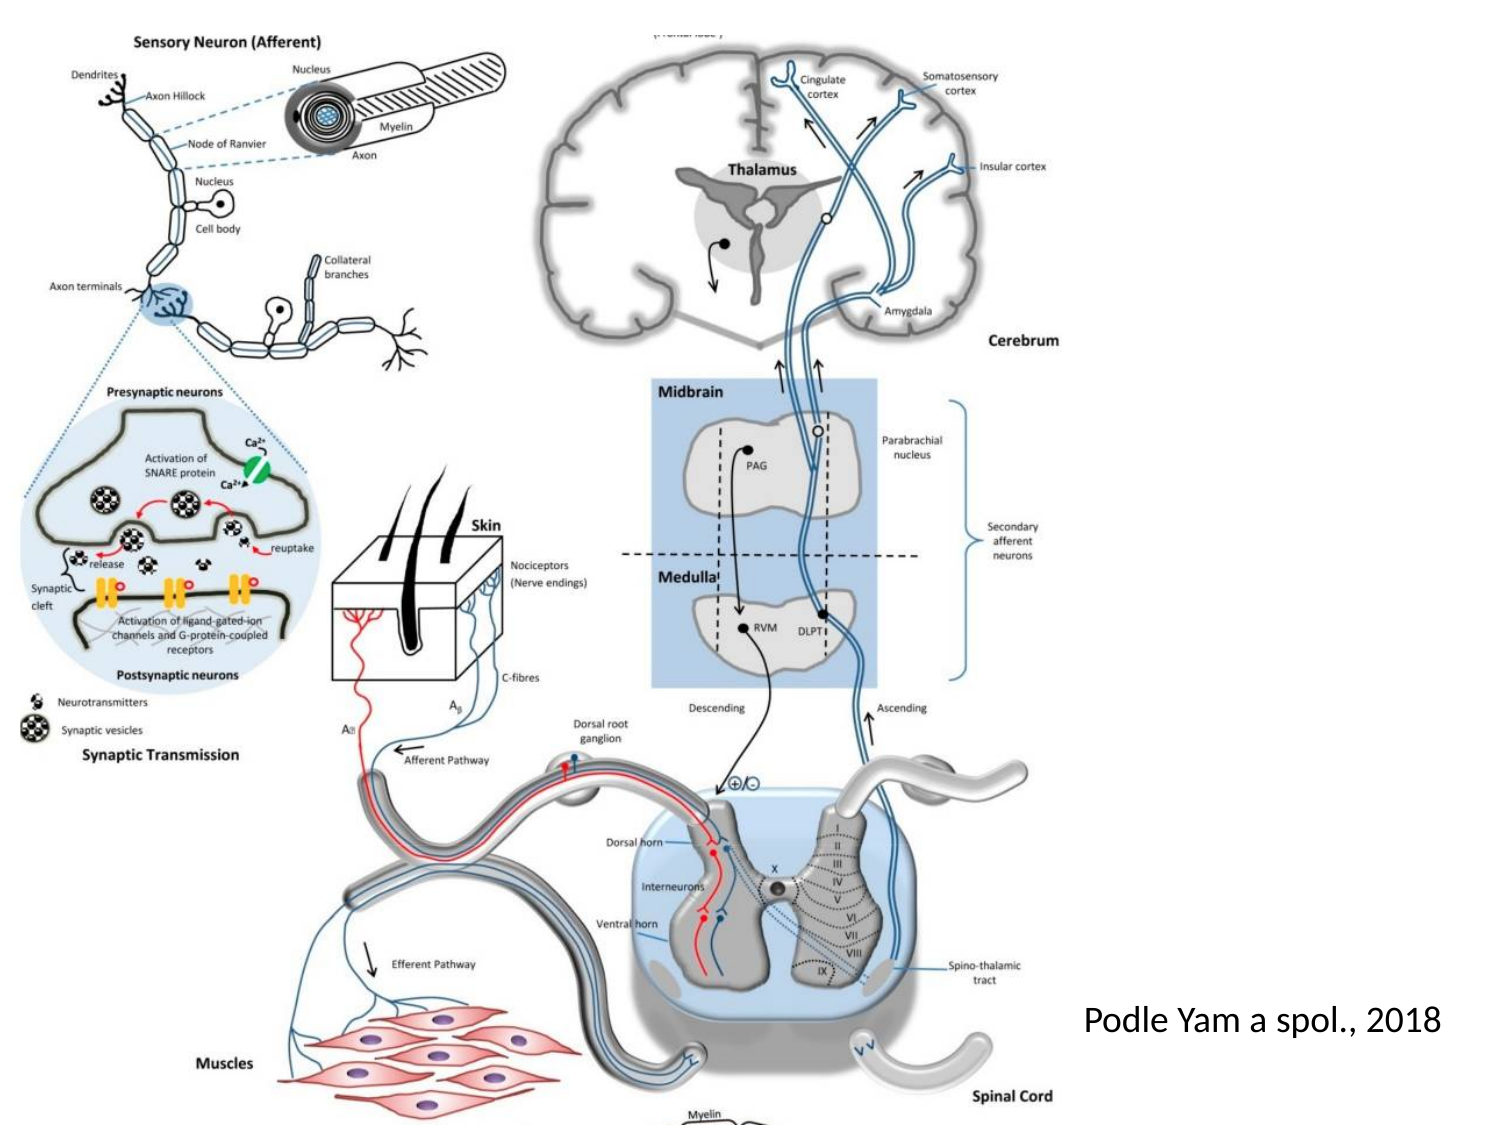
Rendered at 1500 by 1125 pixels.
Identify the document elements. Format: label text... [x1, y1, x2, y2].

text_box Podle Yam a spol., 2018 [1068, 987, 1500, 1048]
picture [0, 35, 1064, 1125]
